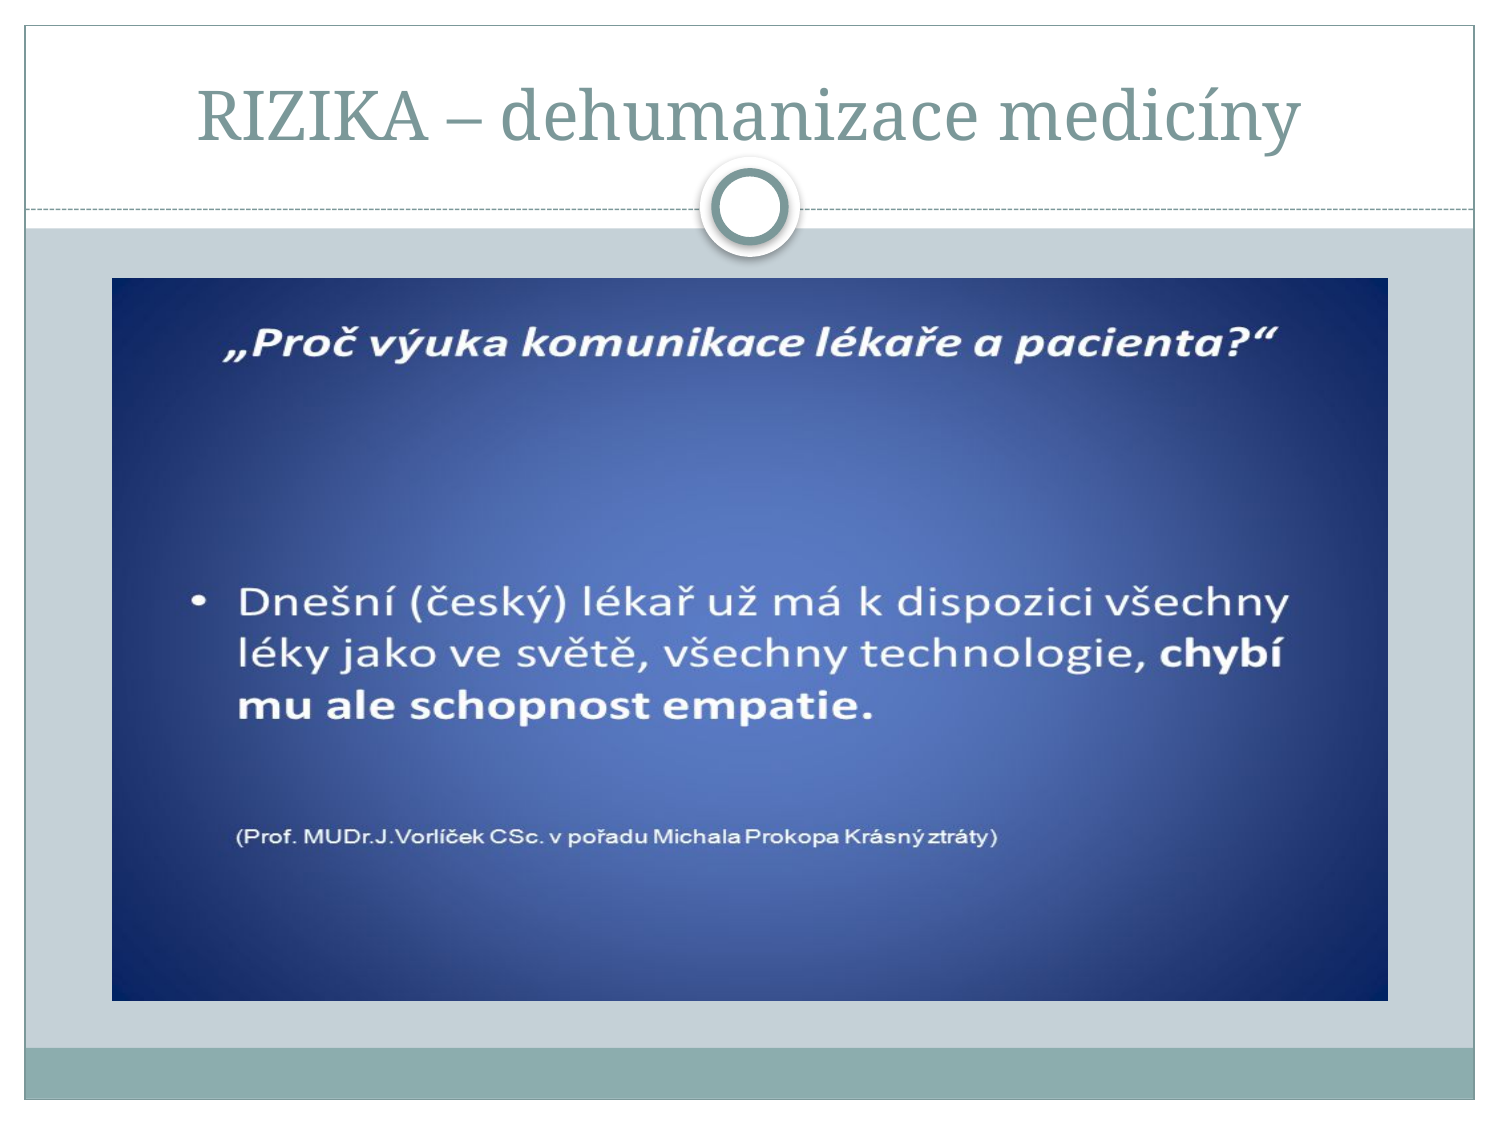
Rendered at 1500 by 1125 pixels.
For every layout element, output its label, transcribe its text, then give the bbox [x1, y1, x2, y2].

title RIZIKA – dehumanizace medicíny [49, 37, 1450, 162]
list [111, 278, 1389, 1001]
